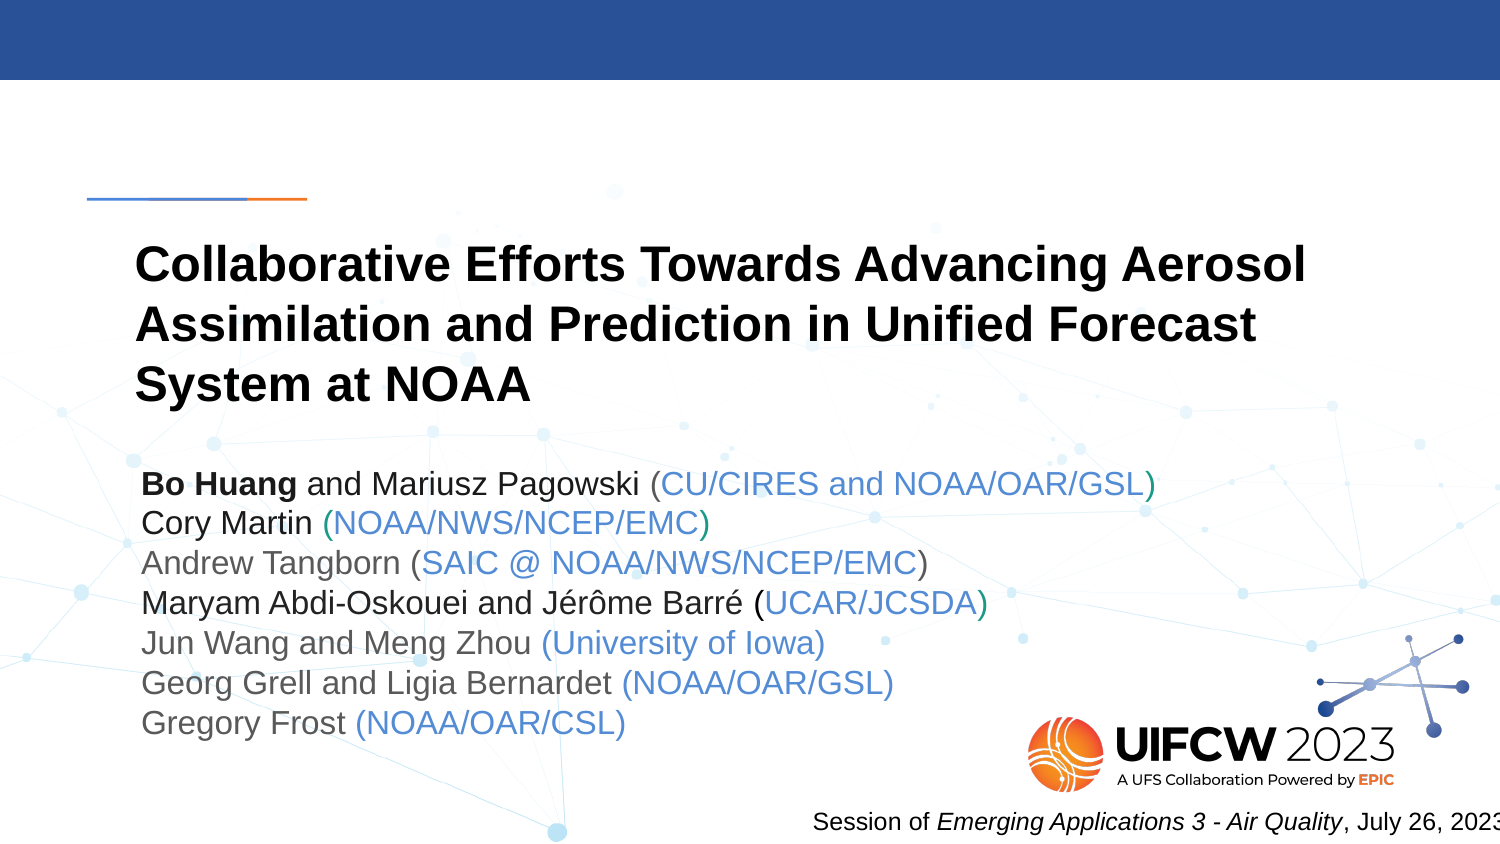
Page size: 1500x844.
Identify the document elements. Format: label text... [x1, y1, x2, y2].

list Bo Huang and Mariusz Pagowski (CU/CIRES and NOAA/OAR/GSL) Cory Martin (NOAA/NWS/NCEP/EMC) Andrew Tangborn (SAIC @ NOAA/NWS/NCEP/EMC) Maryam Abdi-Oskouei and Jérôme Barré (UCAR/JCSDA) Jun Wang and Meng Zhou (University of Iowa) Georg Grell and Ligia Bernardet (NOAA/OAR/GSL) Gregory Frost (NOAA/OAR/CSL) [125, 446, 1388, 818]
picture [0, 80, 1500, 844]
text_box Session of Emerging Applications 3 - Air Quality, July 26, 2023 [797, 798, 1500, 844]
title Collaborative Efforts Towards Advancing Aerosol Assimilation and Prediction in Unified Forecast System at NOAA [119, 216, 1381, 305]
